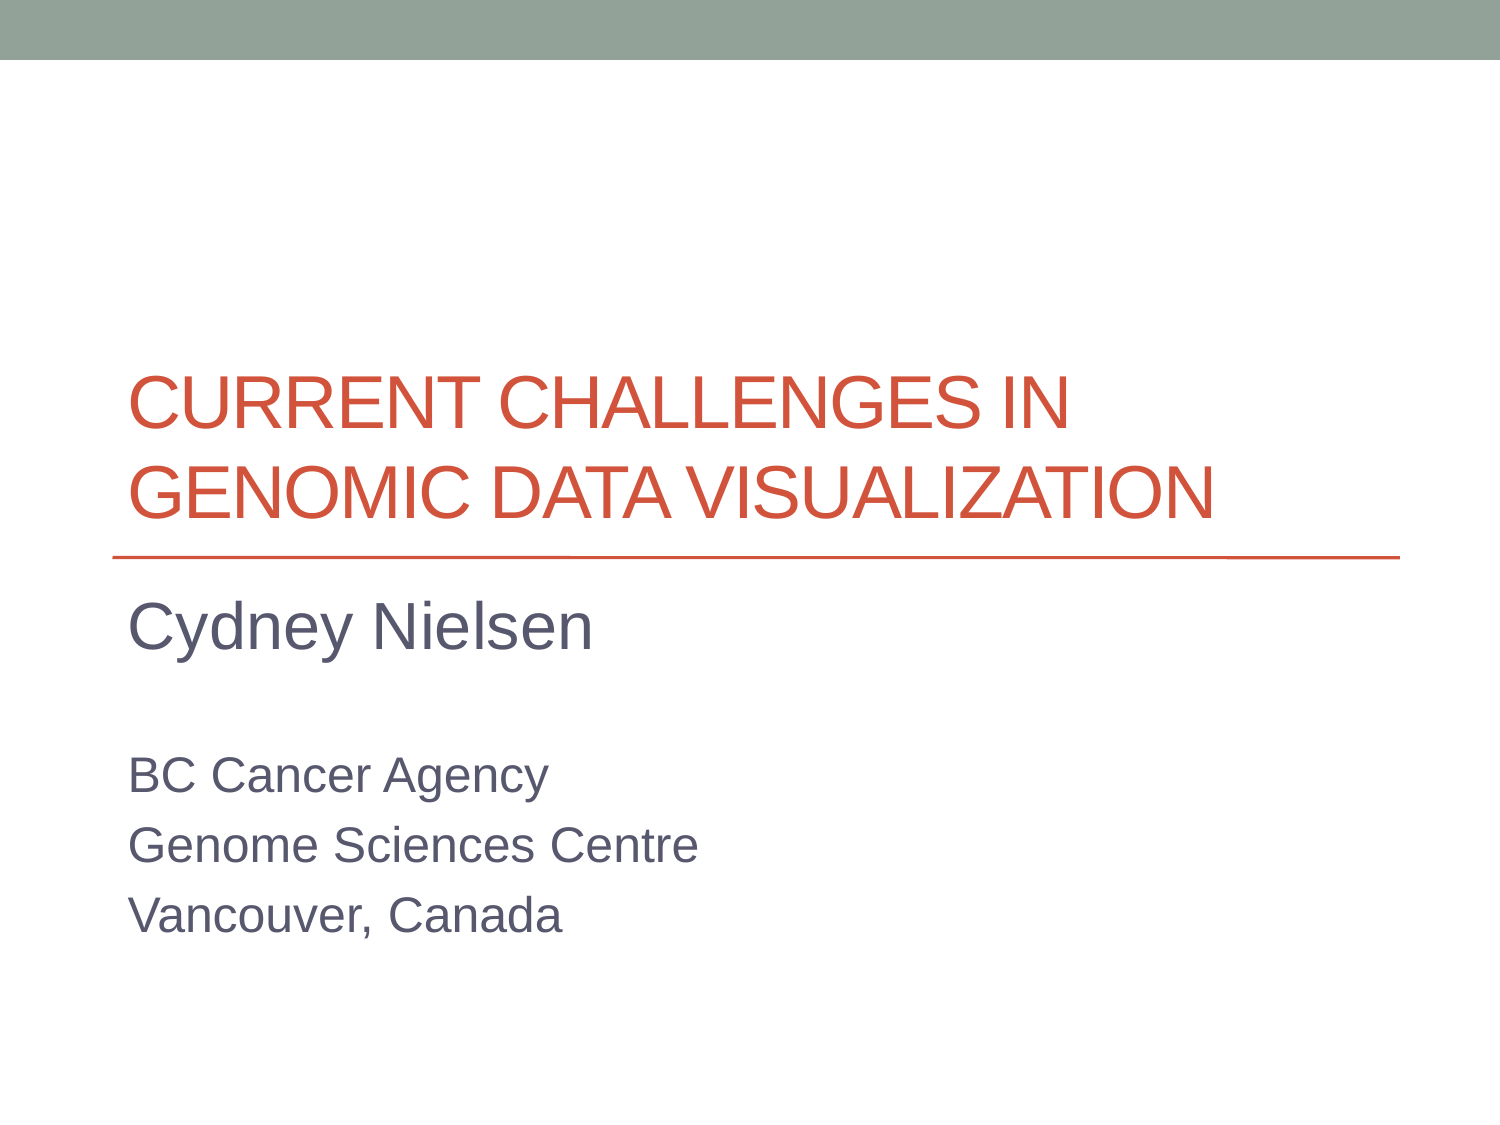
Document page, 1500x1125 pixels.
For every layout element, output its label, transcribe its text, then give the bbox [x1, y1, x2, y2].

title Current Challenges in genomic Data Visualization [112, 224, 1400, 542]
subtitle Cydney Nielsen BC Cancer Agency Genome Sciences Centre Vancouver, Canada [112, 575, 1163, 988]
